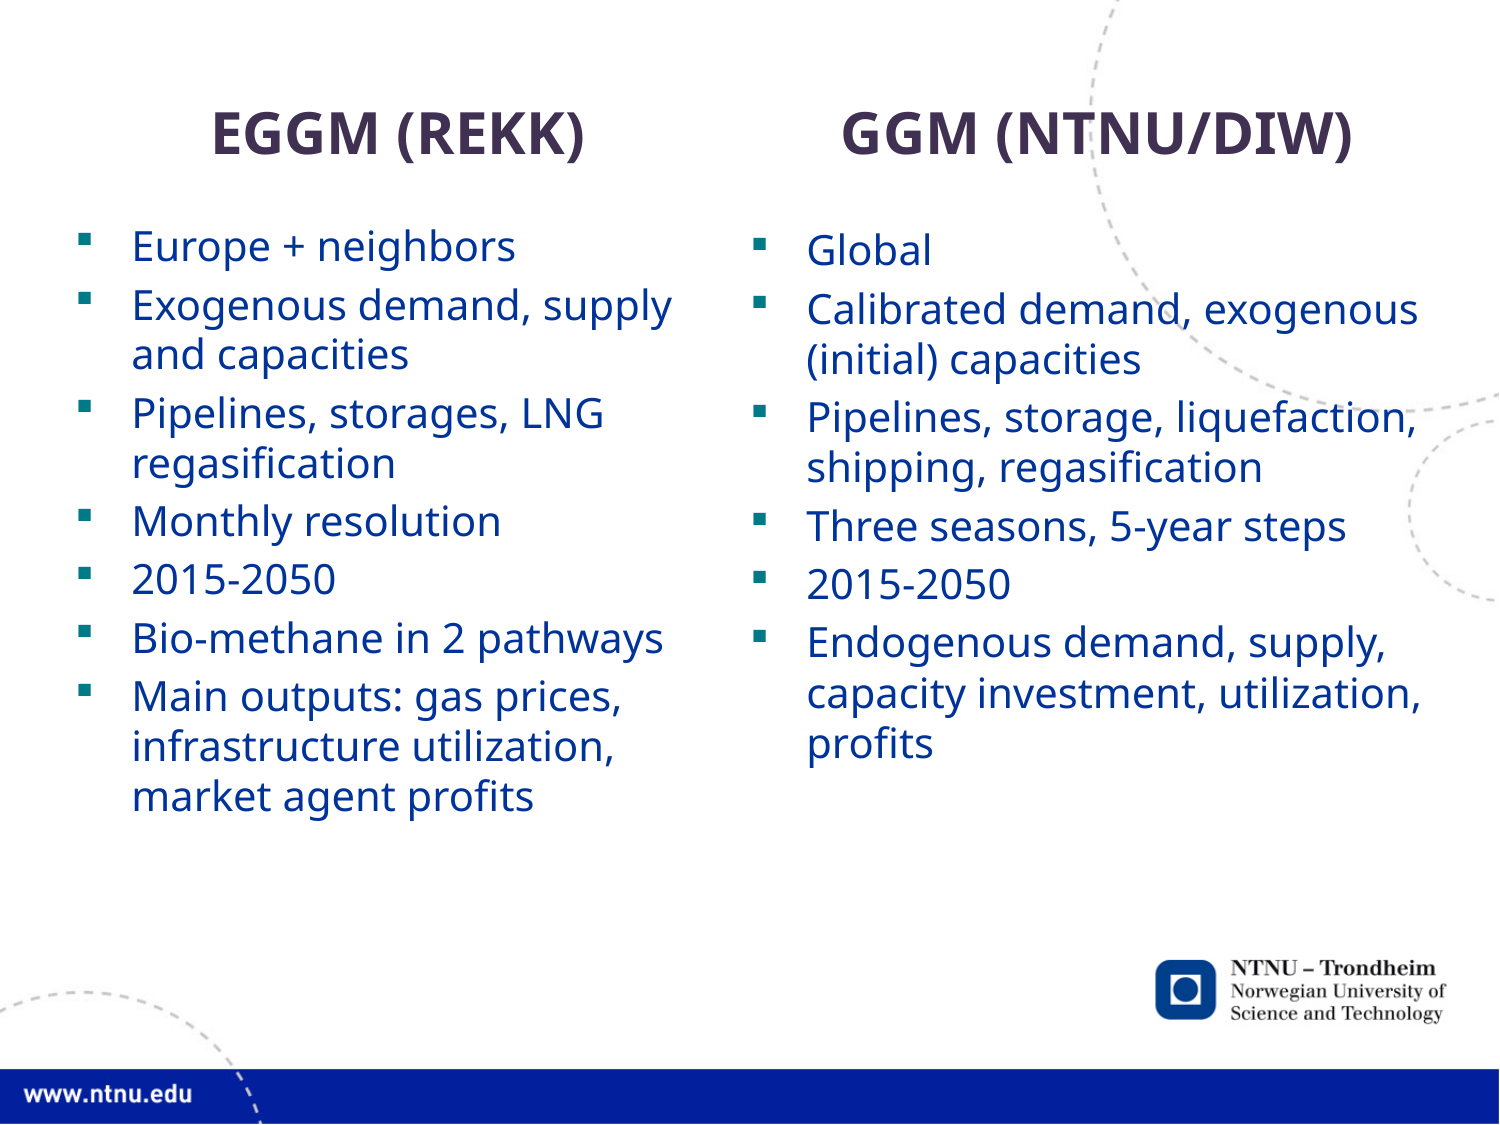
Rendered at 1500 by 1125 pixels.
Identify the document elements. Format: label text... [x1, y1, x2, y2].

picture [0, 0, 1500, 1125]
list Europe + neighbors Exogenous demand, supply and capacities Pipelines, storages, LNG regasification Monthly resolution 2015-2050 Bio-methane in 2 pathways Main outputs: gas prices, infrastructure utilization, market agent profits [75, 219, 719, 963]
list Global Calibrated demand, exogenous (initial) capacities Pipelines, storage, liquefaction, shipping, regasification Three seasons, 5-year steps 2015-2050 Endogenous demand, supply, capacity investment, utilization, profits [750, 224, 1423, 967]
text_box GGM (NTNU/DIW) [775, 54, 1418, 208]
title EGGM (REKK) [76, 54, 719, 209]
